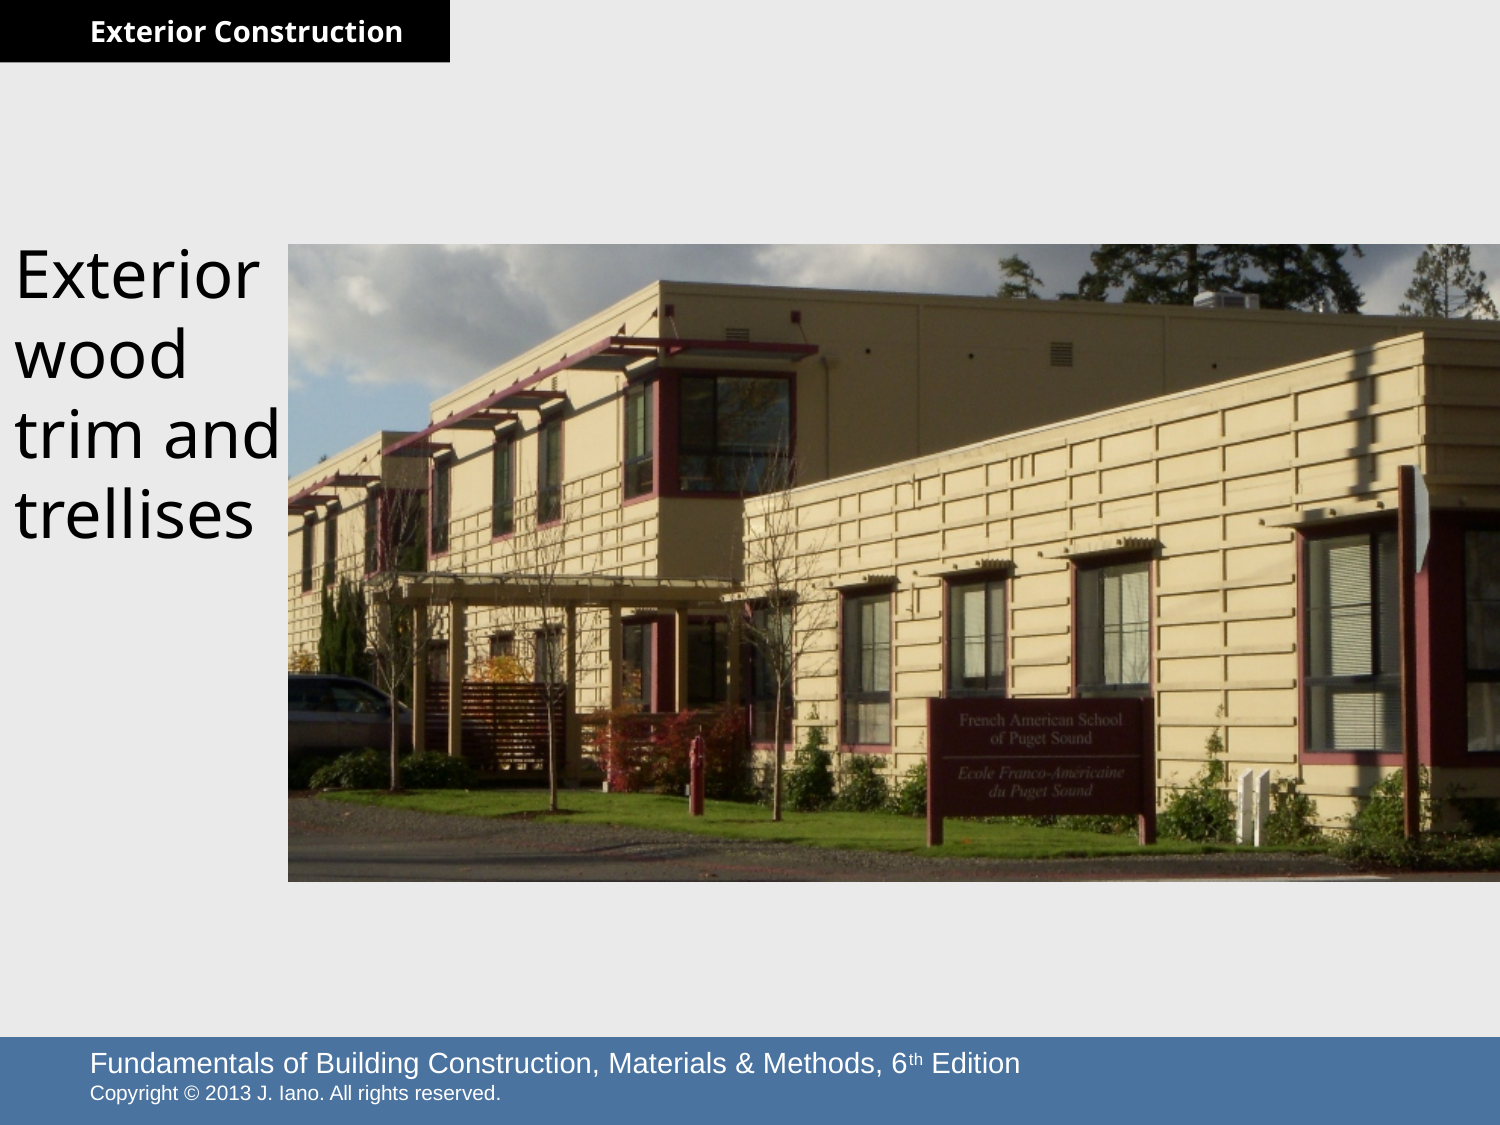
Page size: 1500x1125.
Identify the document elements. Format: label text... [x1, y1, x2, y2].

picture [0, 1037, 1500, 1125]
list Exterior wood trim and trellises [0, 224, 300, 564]
picture [288, 244, 1500, 883]
